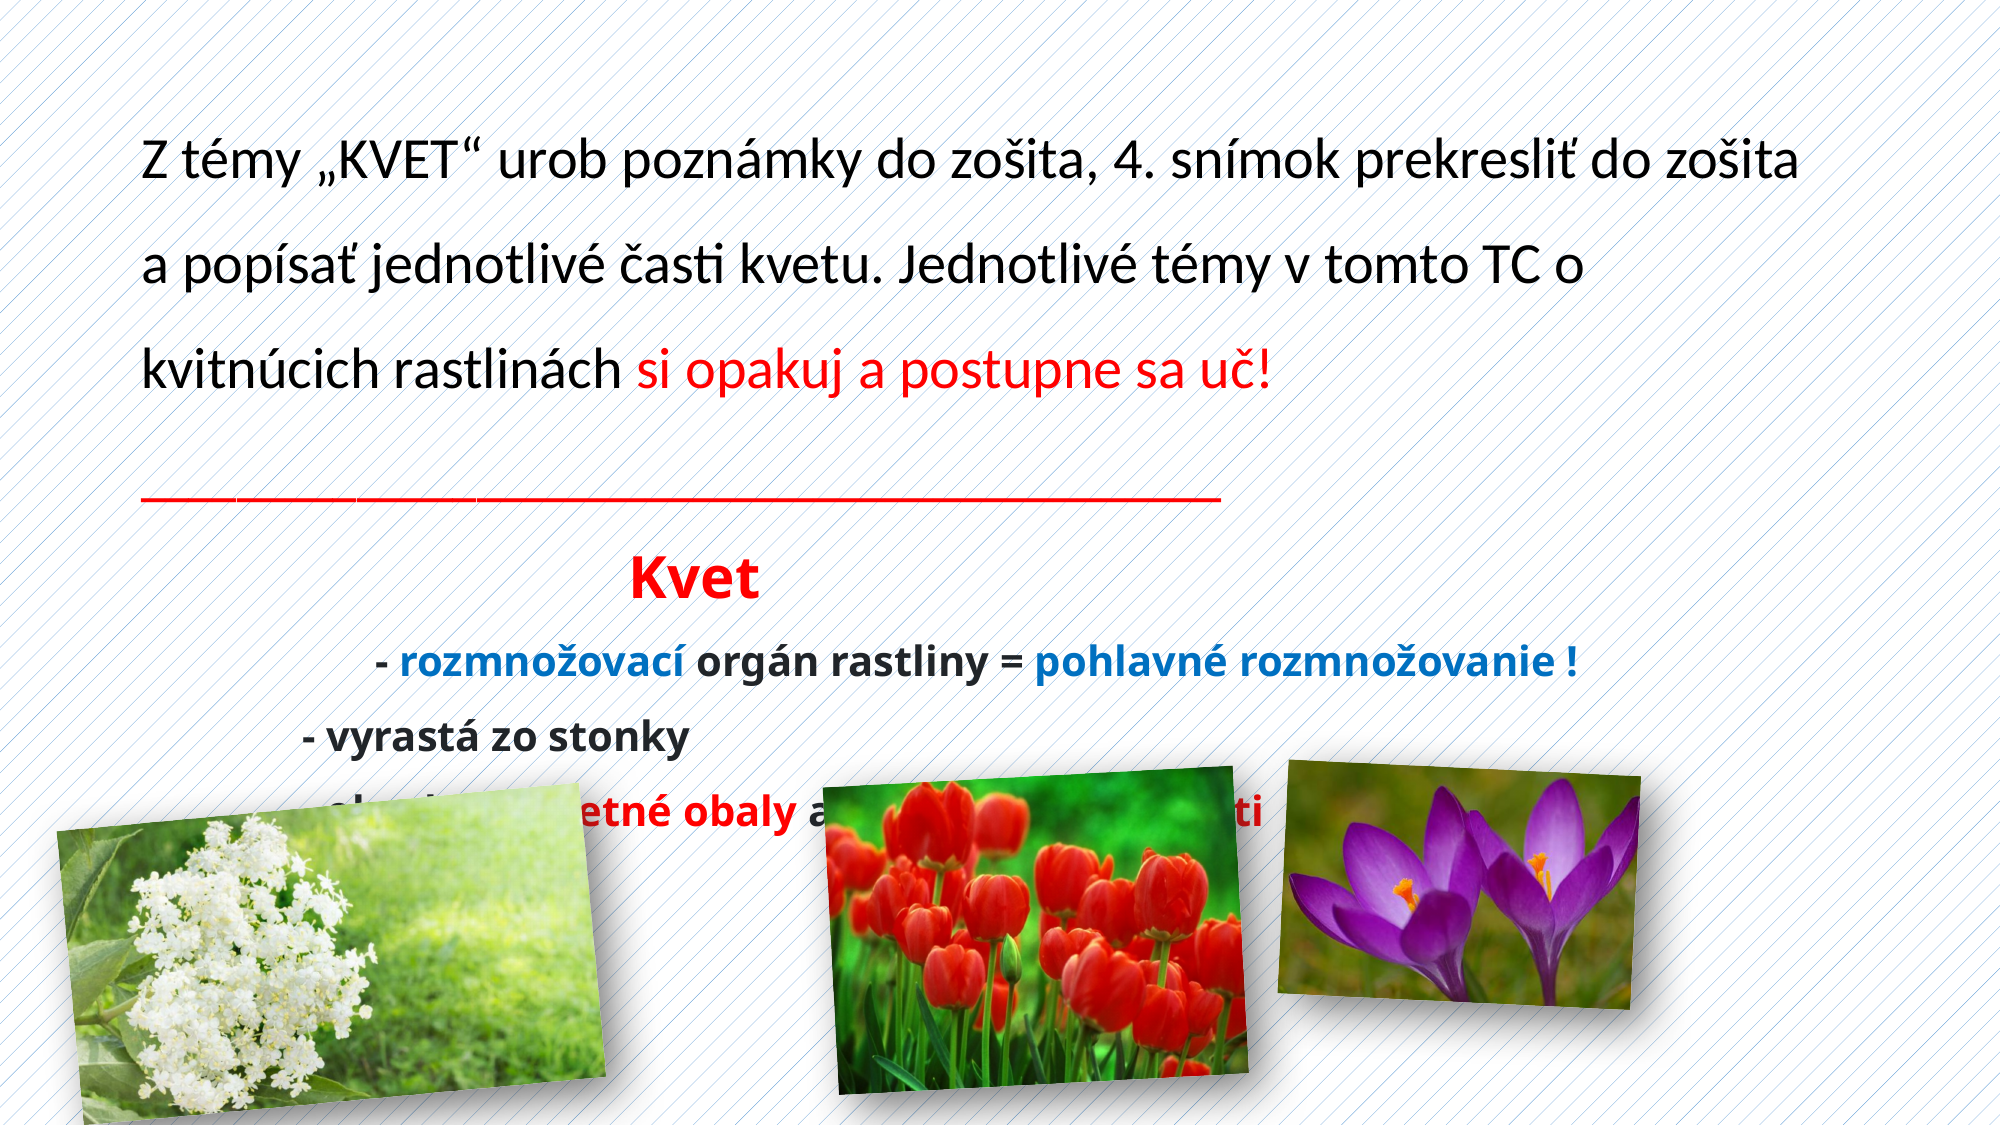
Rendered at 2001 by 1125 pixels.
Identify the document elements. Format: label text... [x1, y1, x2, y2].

picture [1278, 760, 1641, 1010]
picture [823, 766, 1249, 1095]
text_box Z témy „KVET“ urob poznámky do zošita, 4. snímok prekresliť do zošita a popísať jednotlivé časti kvetu. Jednotlivé témy v tomto TC o kvitnúcich rastlinách si opakuj a postupne sa uč! _____________________________________________ Kvet - rozmnožovací orgán rastliny = pohlavné rozmnožovanie ! - vyrastá zo stonky - obsahuje kvetné obaly a rozmnožovacie časti [126, 77, 1828, 993]
picture [57, 783, 606, 1125]
